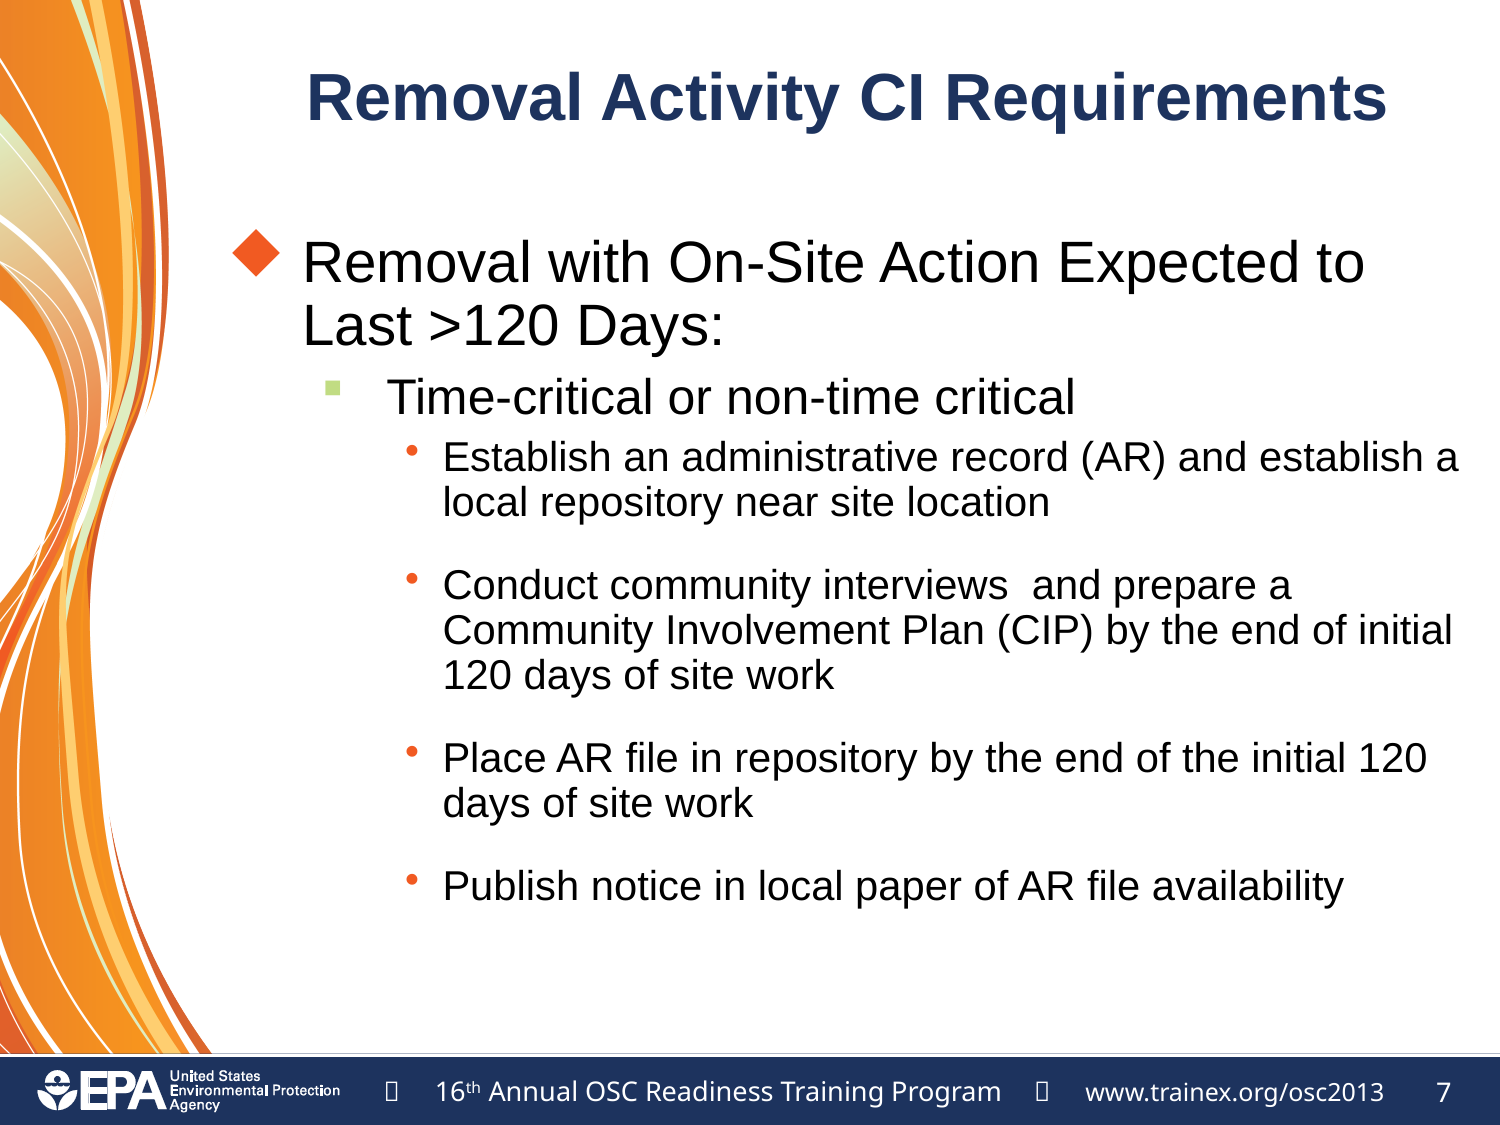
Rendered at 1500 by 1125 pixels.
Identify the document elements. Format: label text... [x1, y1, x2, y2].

list Removal with On-Site Action Expected to Last >120 Days: Time-critical or non-time critical Establish an administrative record (AR) and establish a local repository near site location Conduct community interviews and prepare a Community Involvement Plan (CIP) by the end of initial 120 days of site work Place AR file in repository by the end of the initial 120 days of site work Publish notice in local paper of AR file availability [212, 224, 1485, 1051]
picture [0, 0, 300, 1053]
title Removal Activity CI Requirements [212, 0, 1485, 188]
